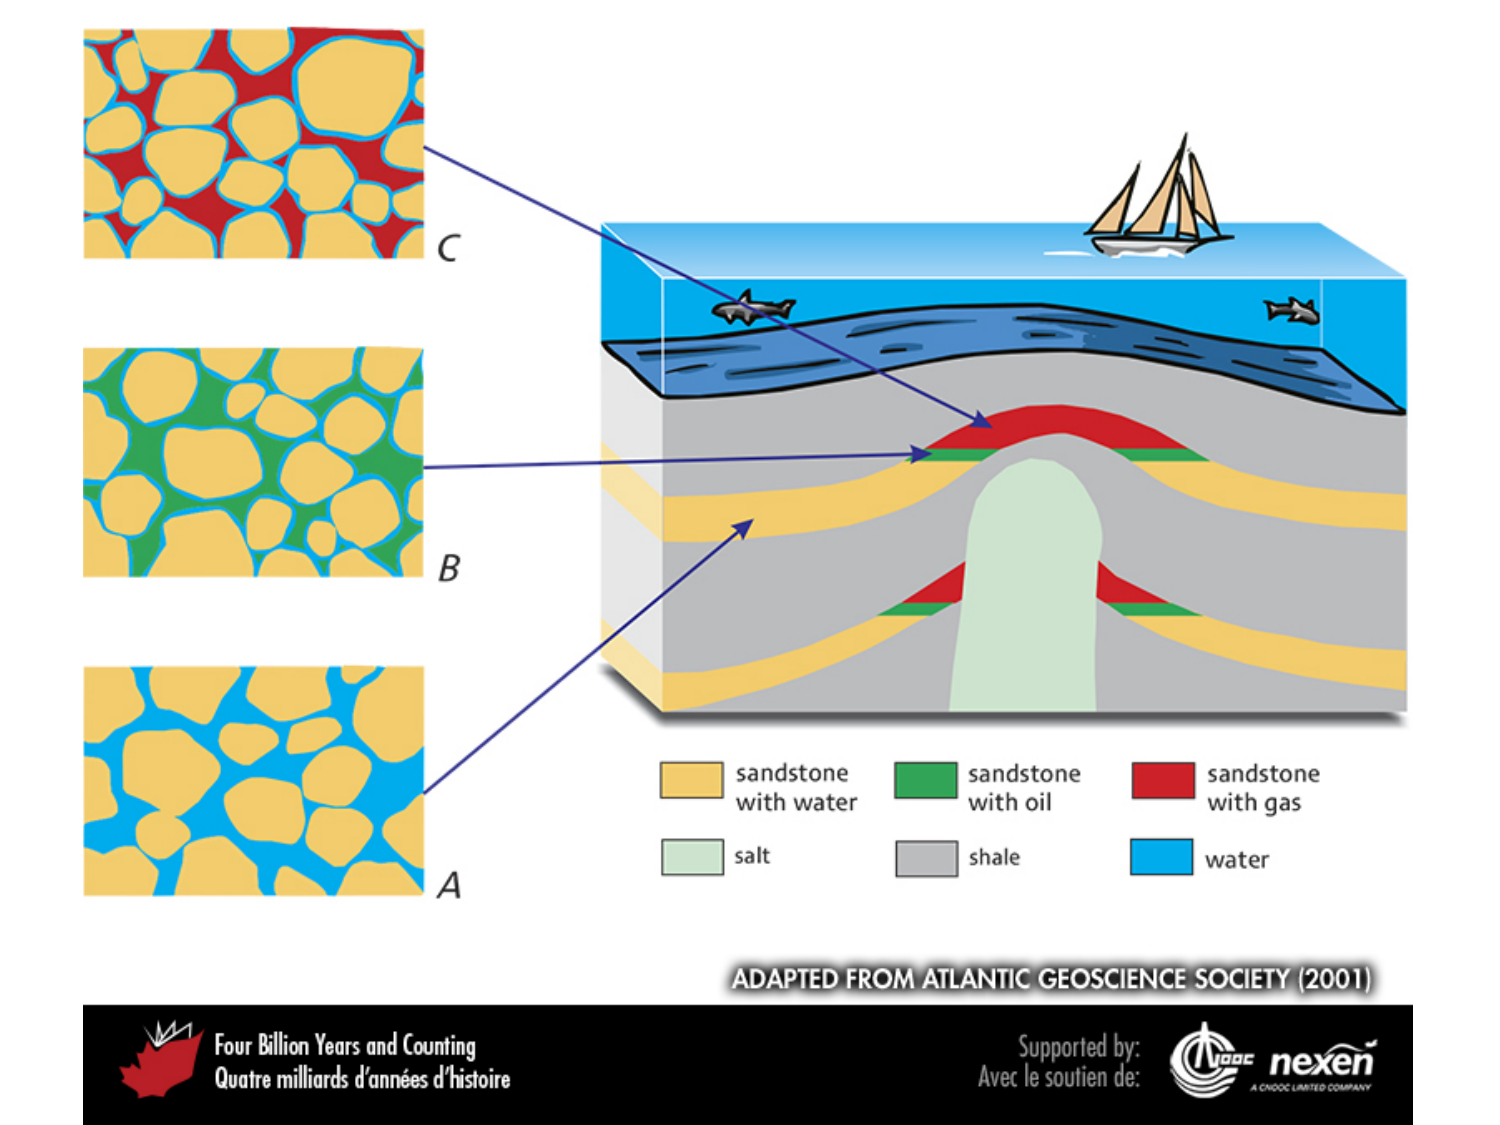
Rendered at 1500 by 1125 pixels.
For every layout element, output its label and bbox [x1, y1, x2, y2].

picture [83, 0, 1413, 1125]
